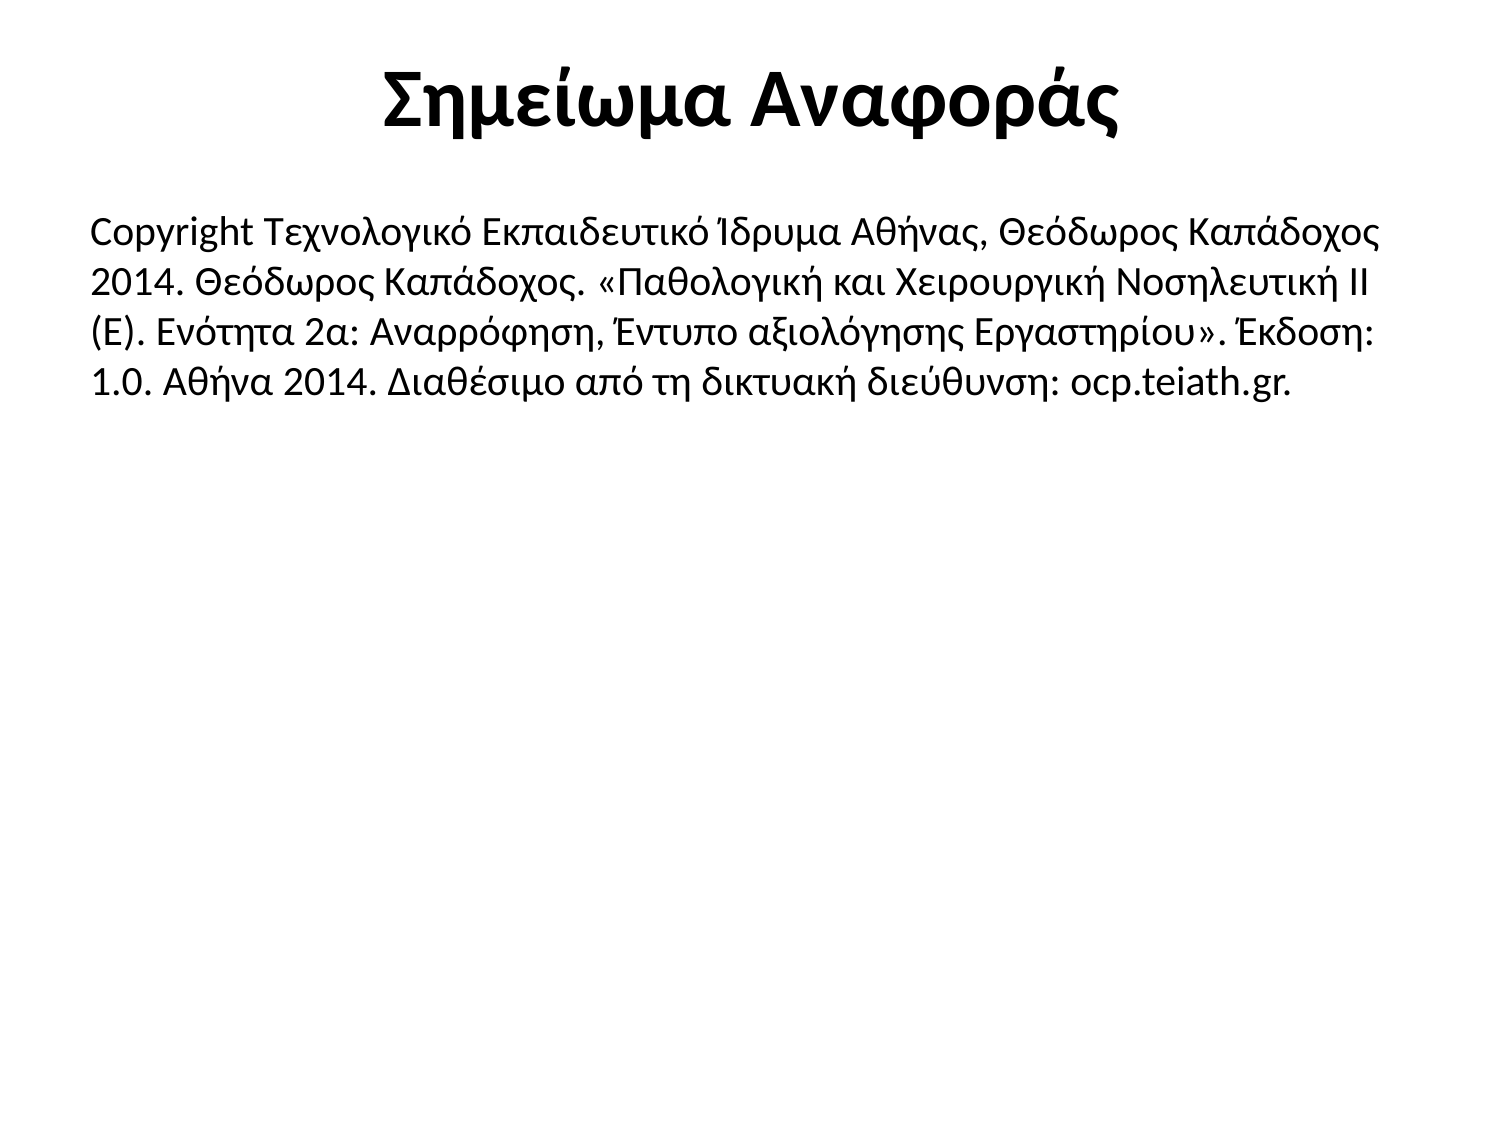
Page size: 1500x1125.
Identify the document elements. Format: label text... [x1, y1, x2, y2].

title Σημείωμα Αναφοράς [76, 19, 1427, 169]
list Copyright Τεχνολογικό Εκπαιδευτικό Ίδρυμα Αθήνας, Θεόδωρος Καπάδοχος 2014. Θεόδωρος Καπάδοχος. «Παθολογική και Χειρουργική Νοσηλευτική ΙΙ (Ε). Ενότητα 2α: Αναρρόφηση, Έντυπο αξιολόγησης Εργαστηρίου». Έκδοση: 1.0. Αθήνα 2014. Διαθέσιμο από τη δικτυακή διεύθυνση: ocp.teiath.gr. [75, 196, 1425, 1024]
